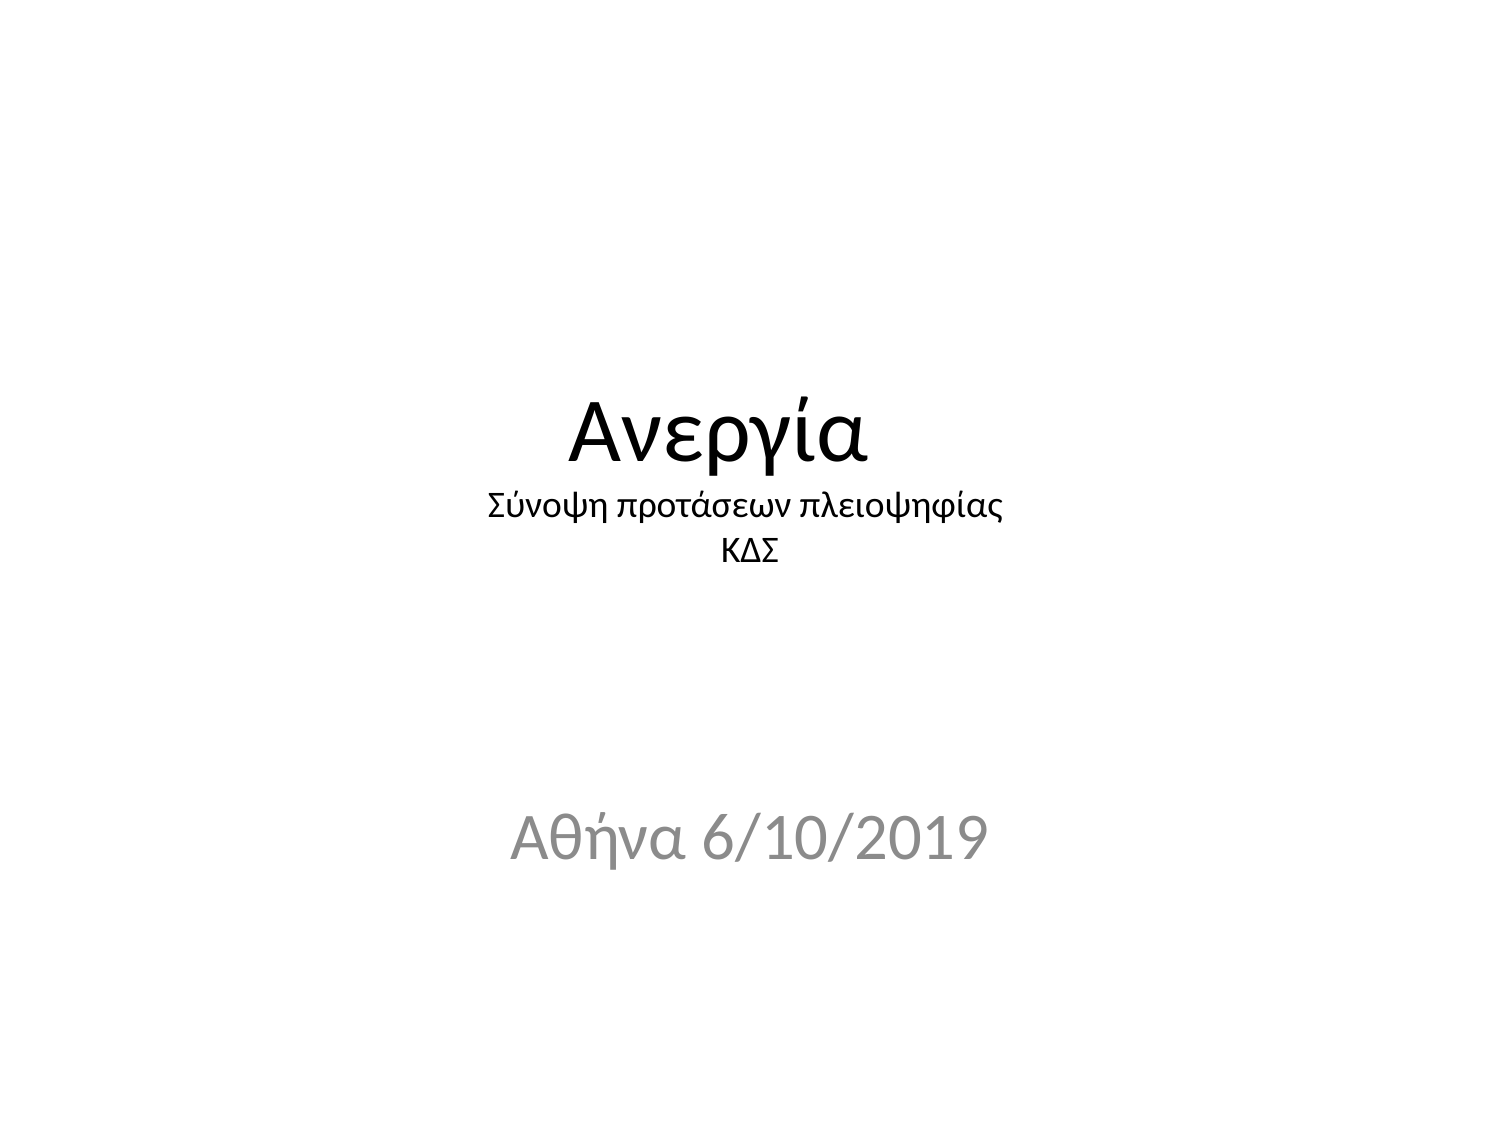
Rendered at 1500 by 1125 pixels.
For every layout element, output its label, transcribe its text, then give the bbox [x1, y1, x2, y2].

subtitle Αθήνα 6/10/2019 [225, 785, 1275, 925]
title Ανεργία Σύνοψη προτάσεων πλειοψηφίας ΚΔΣ [112, 349, 1388, 591]
